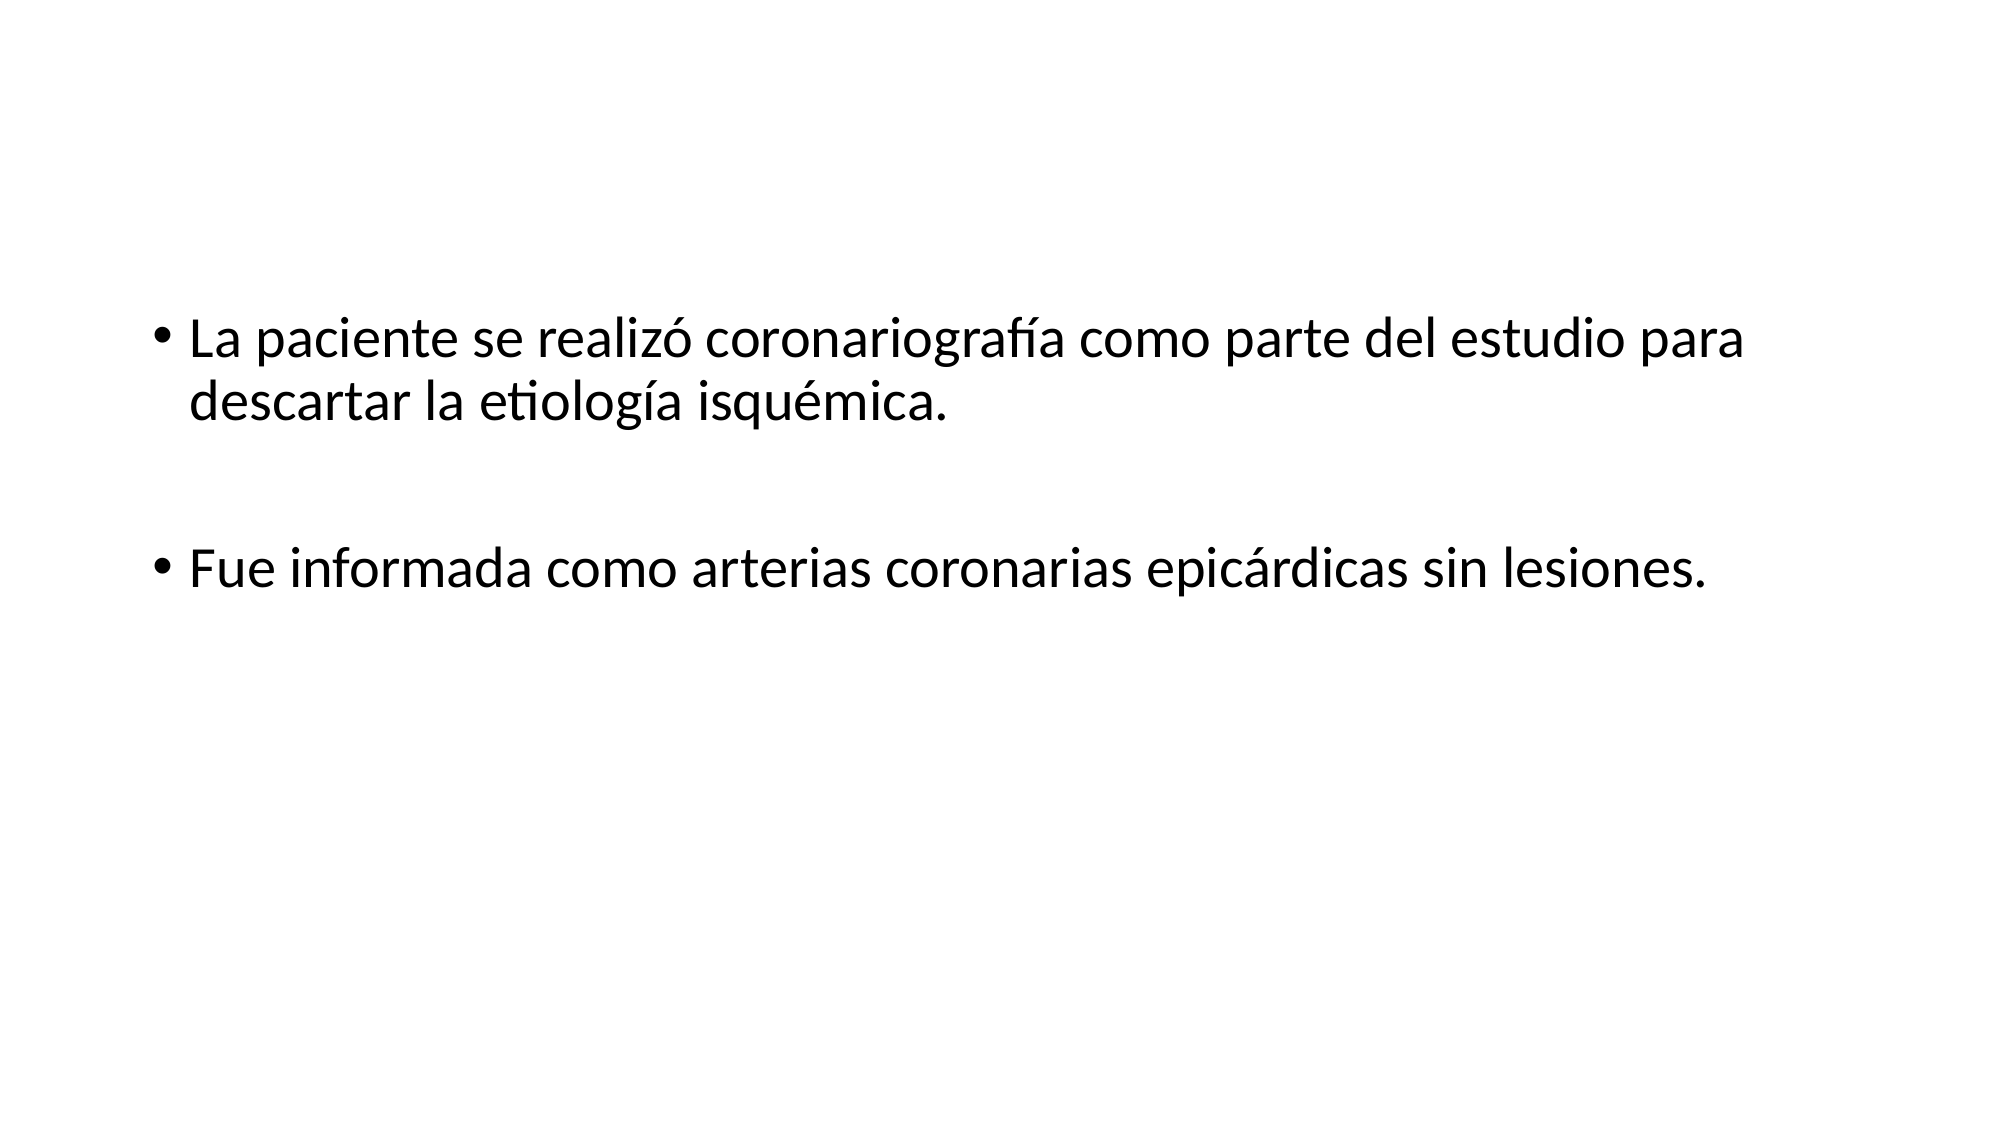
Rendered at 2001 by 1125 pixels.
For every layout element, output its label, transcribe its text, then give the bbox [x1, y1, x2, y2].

list La paciente se realizó coronariografía como parte del estudio para descartar la etiología isquémica. Fue informada como arterias coronarias epicárdicas sin lesiones. [137, 299, 1863, 1014]
